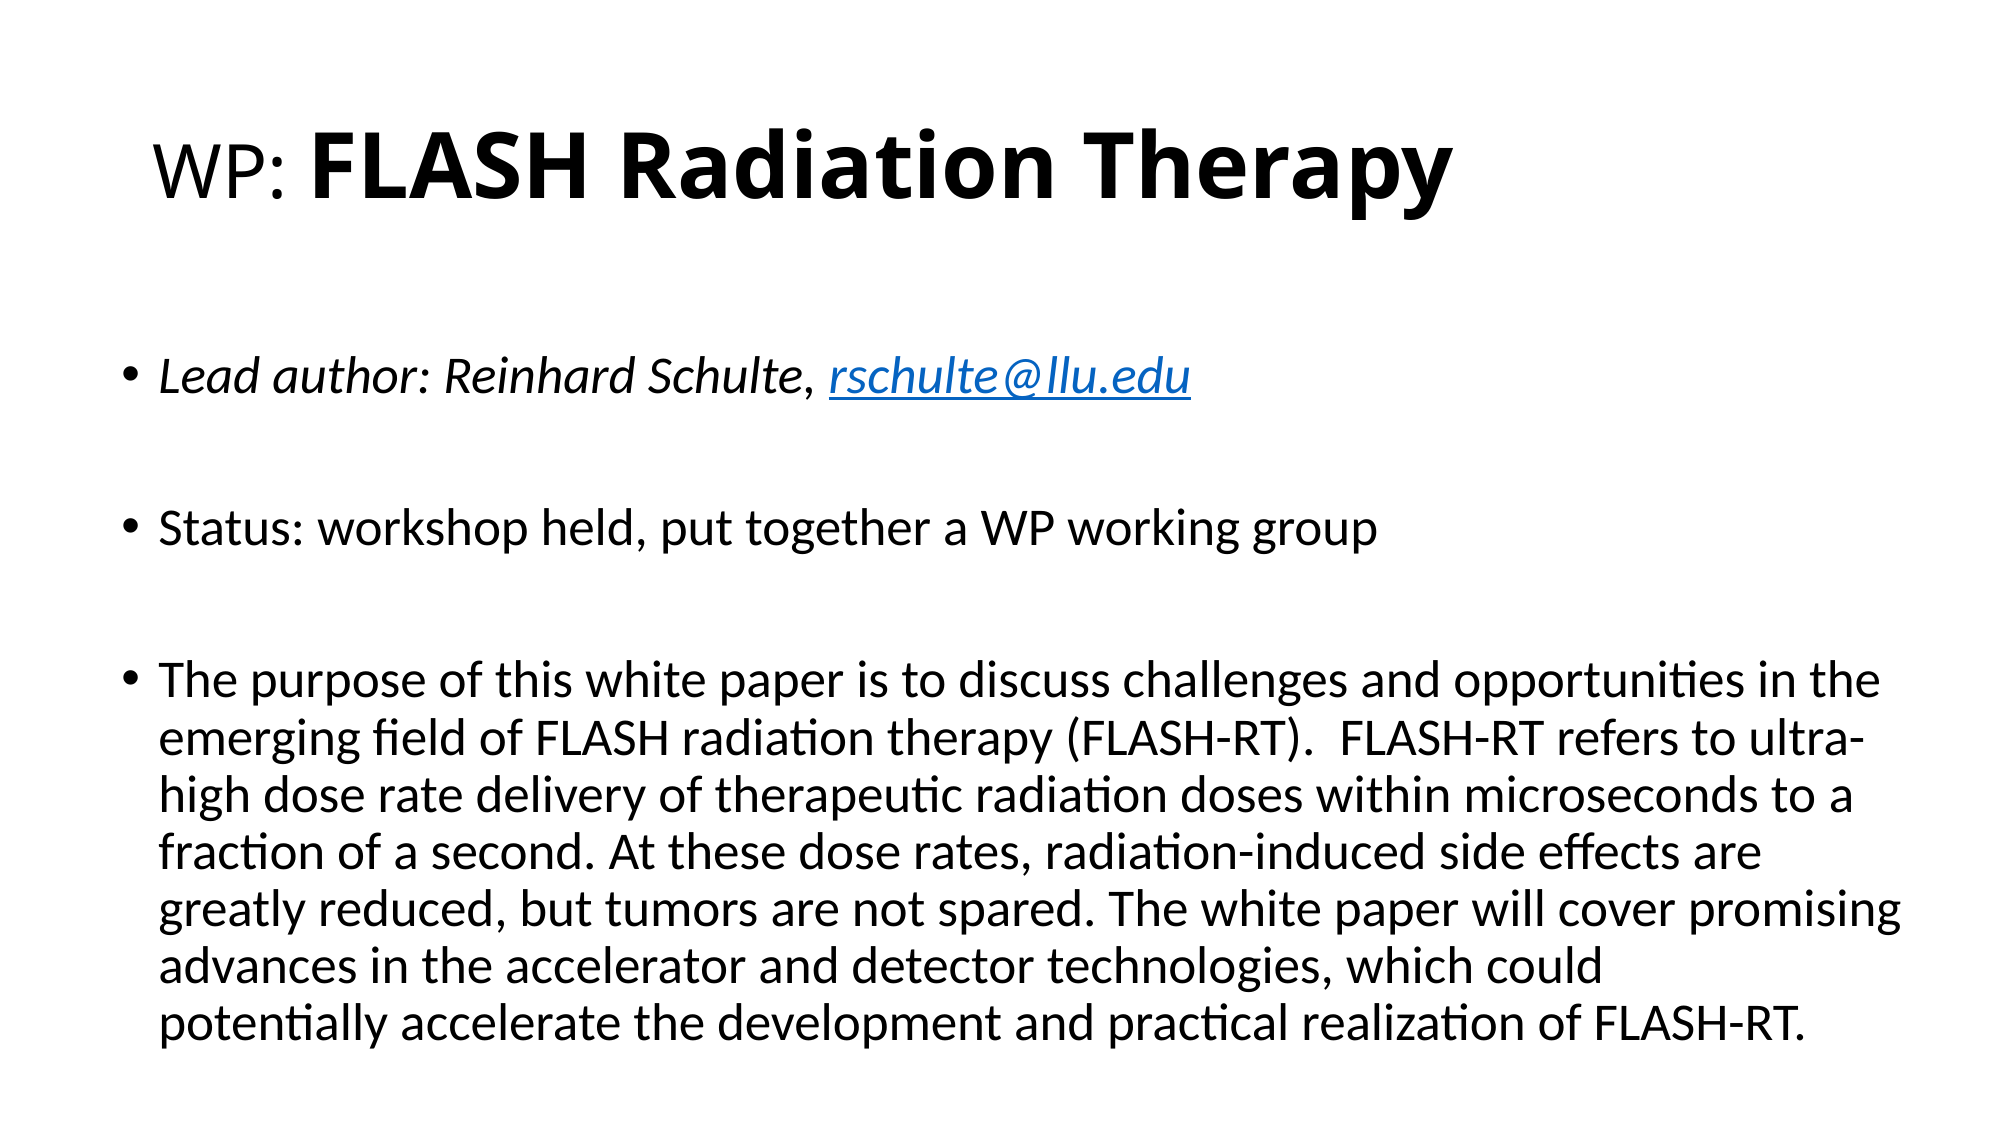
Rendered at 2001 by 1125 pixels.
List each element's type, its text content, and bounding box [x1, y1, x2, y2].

title WP: FLASH Radiation Therapy [137, 59, 1863, 257]
list Lead author: Reinhard Schulte, rschulte@llu.edu Status: workshop held, put together a WP working group The purpose of this white paper is to discuss challenges and opportunities in the emerging field of FLASH radiation therapy (FLASH-RT). FLASH-RT refers to ultra-high dose rate delivery of therapeutic radiation doses within microseconds to a fraction of a second. At these dose rates, radiation-induced side effects are greatly reduced, but tumors are not spared. The white paper will cover promising advances in the accelerator and detector technologies, which could potentially accelerate the development and practical realization of FLASH-RT. [106, 257, 1935, 1066]
